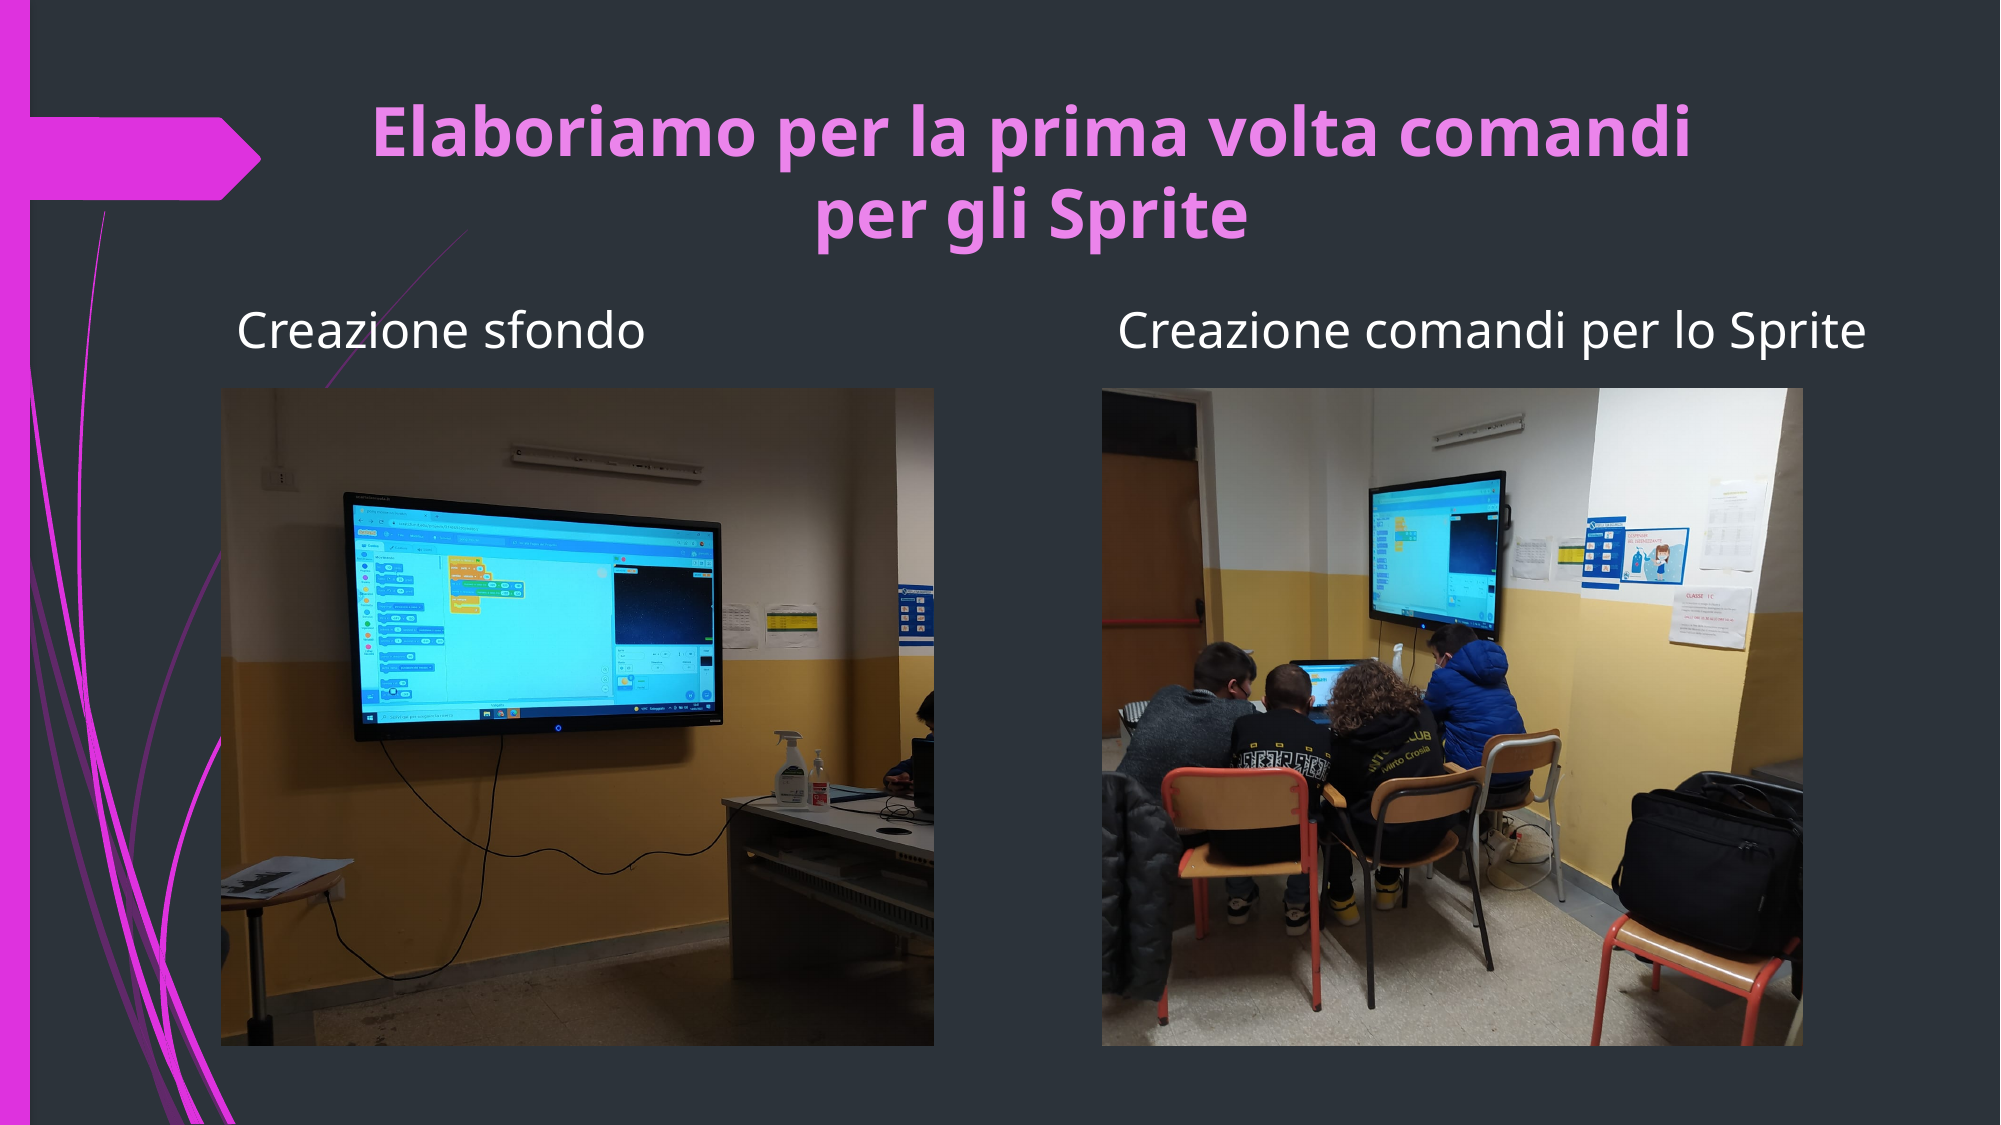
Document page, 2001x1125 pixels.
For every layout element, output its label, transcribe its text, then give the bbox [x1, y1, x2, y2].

list Creazione comandi per lo Sprite [1102, 238, 1935, 367]
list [221, 388, 934, 1046]
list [1102, 388, 1803, 1046]
list Creazione sfondo [221, 272, 877, 367]
title Elaboriamo per la prima volta comandi per gli Sprite [301, 81, 1763, 261]
